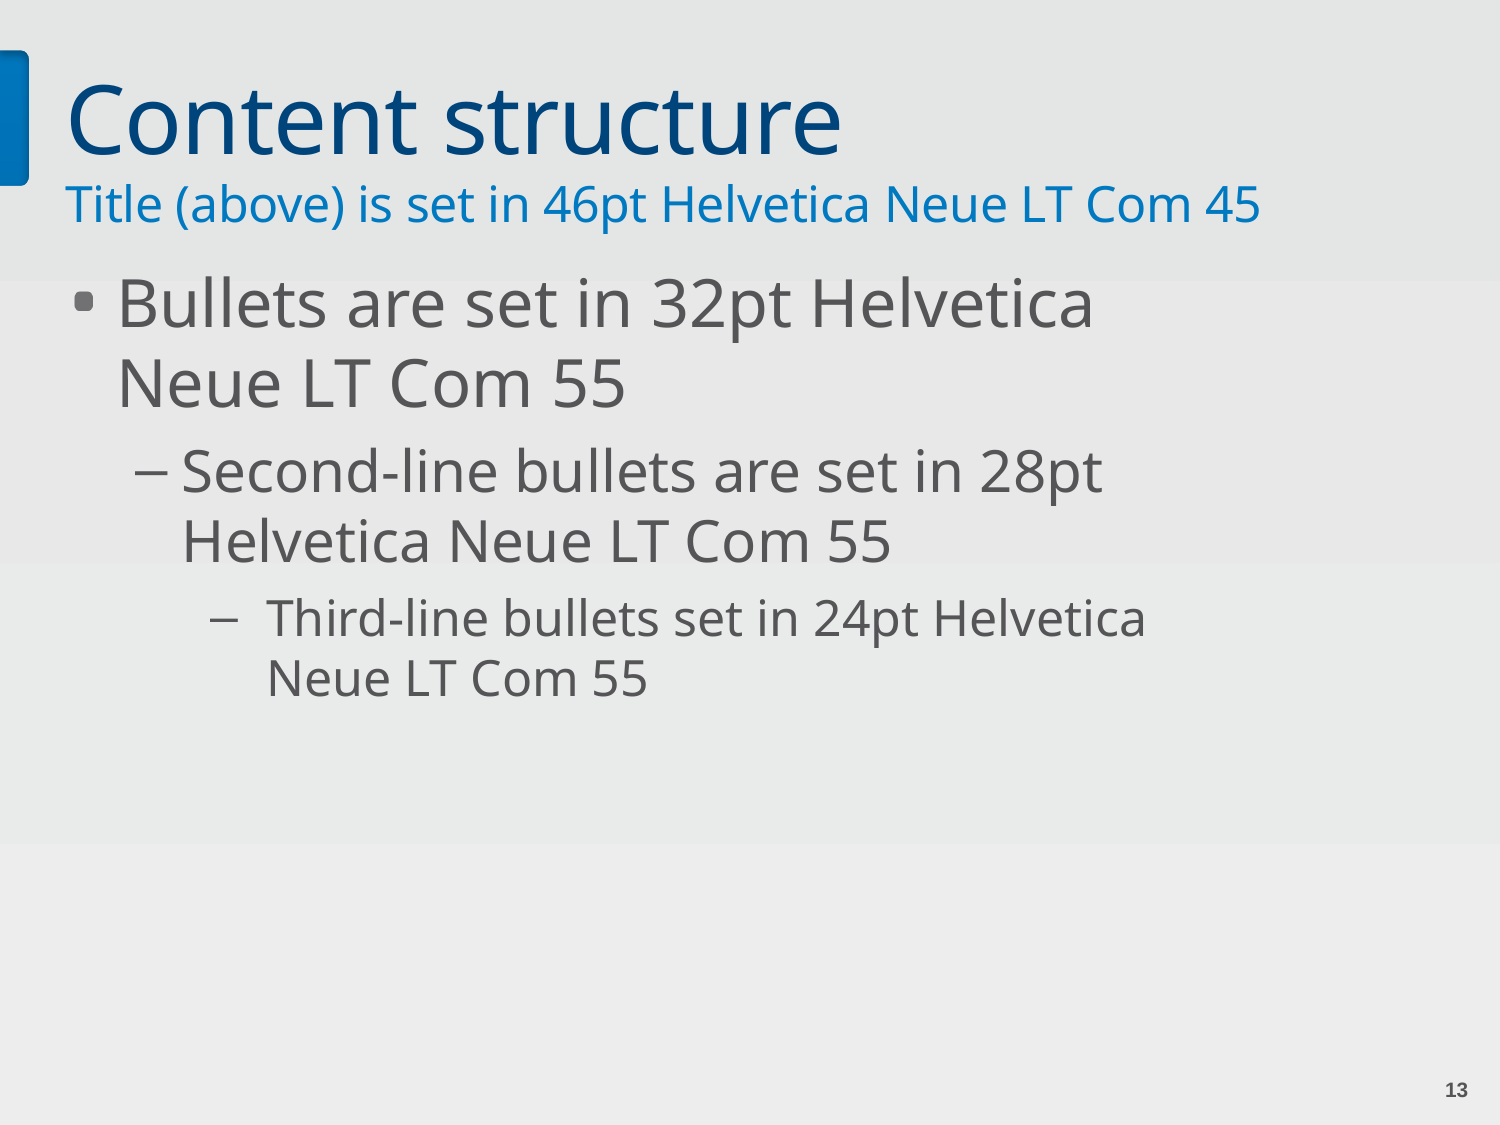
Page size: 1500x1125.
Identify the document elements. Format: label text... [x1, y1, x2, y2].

title Content structure [50, 50, 1401, 174]
text_box Title (above) is set in 46pt Helvetica Neue LT Com 45 [50, 174, 1401, 240]
picture [60, 277, 107, 325]
list Bullets are set in 32pt Helvetica Neue LT Com 55 Second-line bullets are set in 28pt Helvetica Neue LT Com 55 Third-line bullets set in 24pt Helvetica Neue LT Com 55 [45, 253, 1235, 1058]
